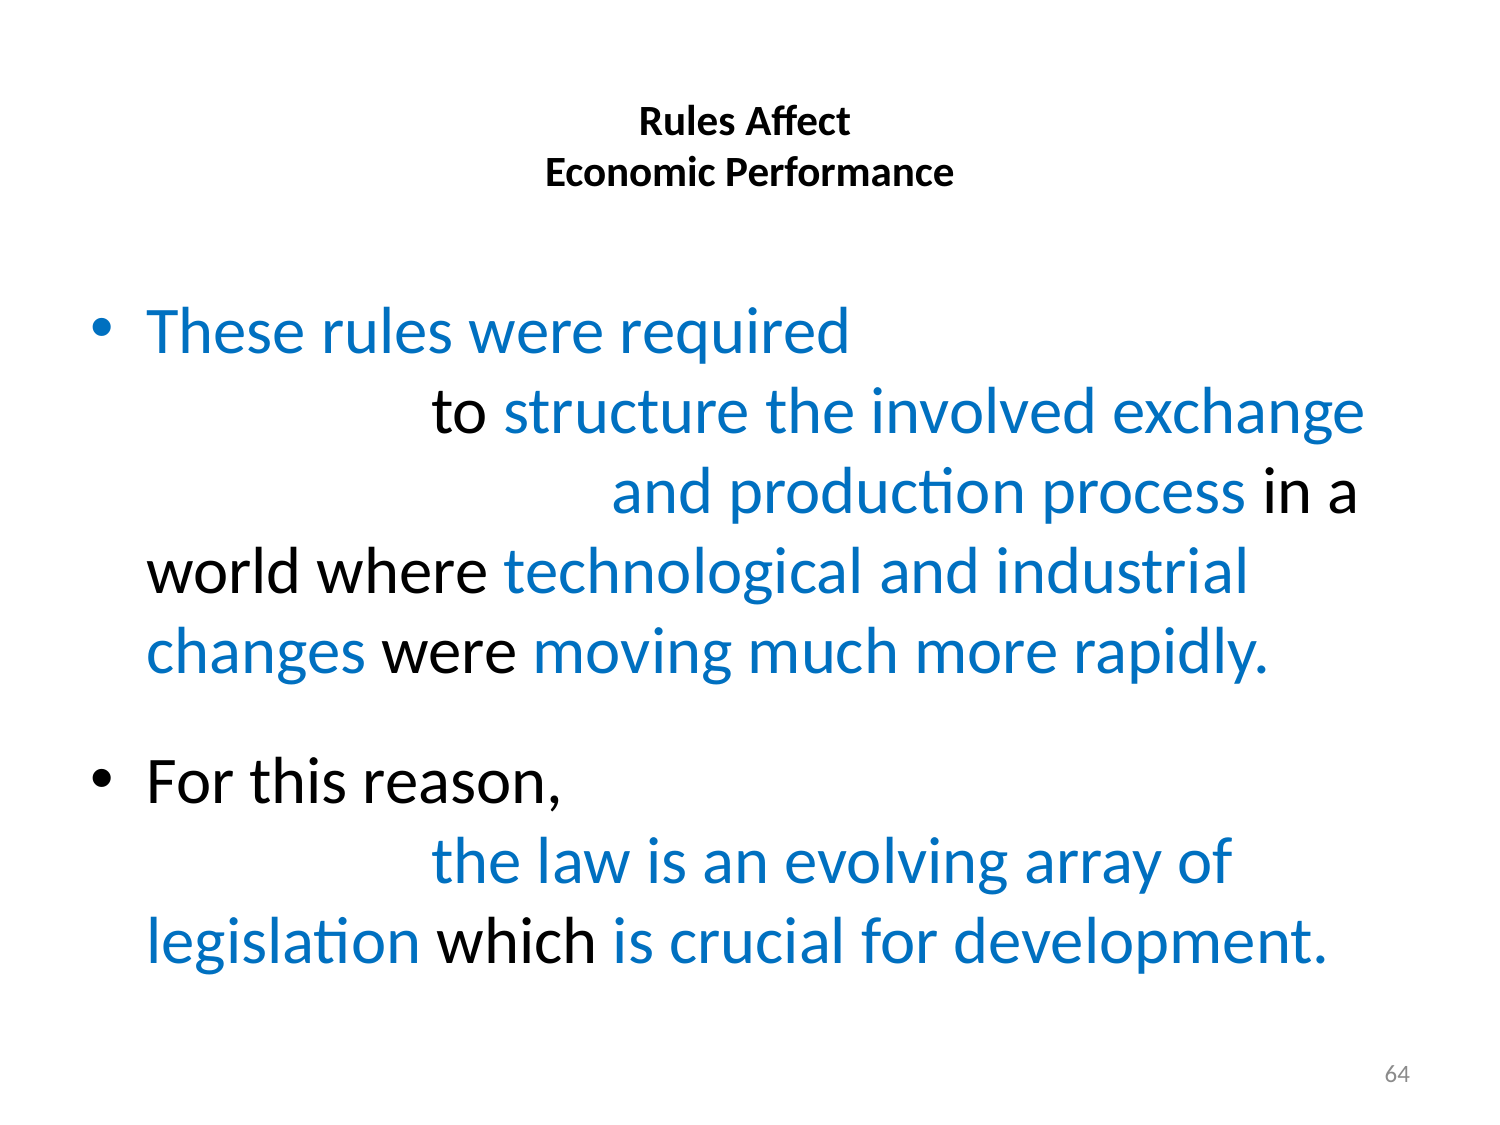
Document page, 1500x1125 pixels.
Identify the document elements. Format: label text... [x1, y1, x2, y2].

list These rules were required to structure the involved exchange and production process in a world where technological and industrial changes were moving much more rapidly. For this reason, the law is an evolving array of legislation which is crucial for development. [75, 278, 1425, 1125]
slide_number 64 [1074, 1042, 1425, 1103]
title Rules Affect Economic Performance [75, 30, 1425, 257]
